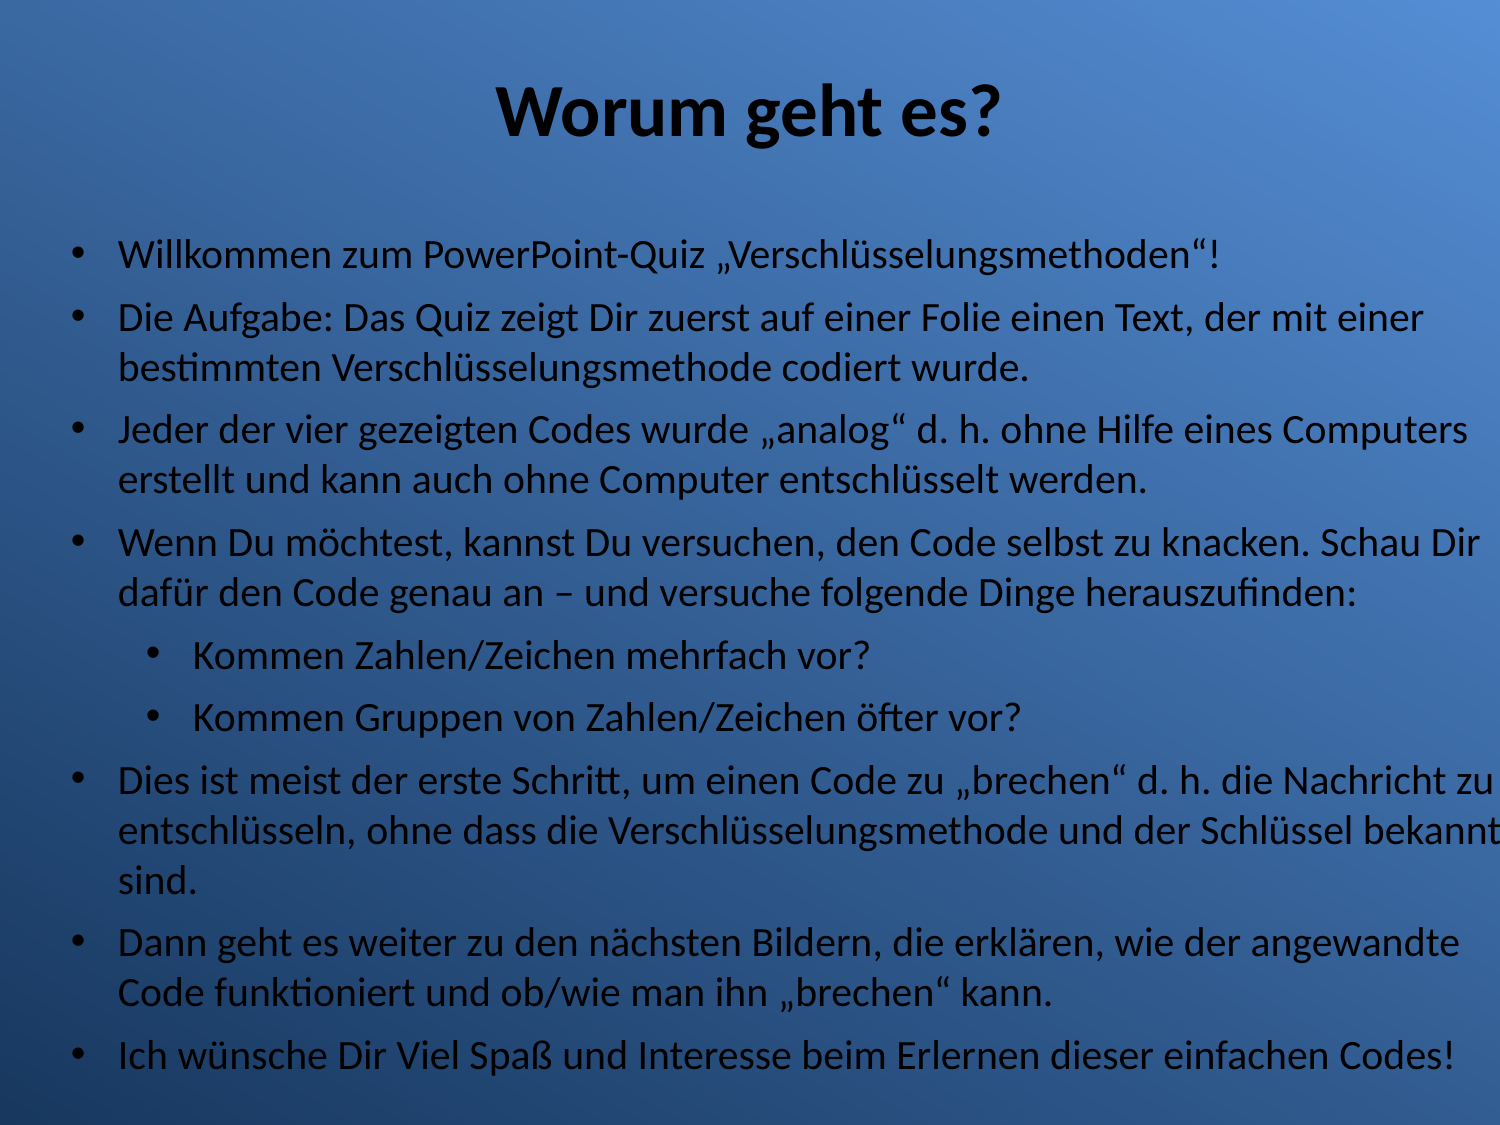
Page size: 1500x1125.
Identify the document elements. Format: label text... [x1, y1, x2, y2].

text_box Willkommen zum PowerPoint-Quiz „Verschlüsselungsmethoden“! Die Aufgabe: Das Quiz zeigt Dir zuerst auf einer Folie einen Text, der mit einer bestimmten Verschlüsselungsmethode codiert wurde. Jeder der vier gezeigten Codes wurde „analog“ d. h. ohne Hilfe eines Computers erstellt und kann auch ohne Computer entschlüsselt werden. Wenn Du möchtest, kannst Du versuchen, den Code selbst zu knacken. Schau Dir dafür den Code genau an – und versuche folgende Dinge herauszufinden: Kommen Zahlen/Zeichen mehrfach vor? Kommen Gruppen von Zahlen/Zeichen öfter vor? Dies ist meist der erste Schritt, um einen Code zu „brechen“ d. h. die Nachricht zu entschlüsseln, ohne dass die Verschlüsselungsmethode und der Schlüssel bekannt sind. Dann geht es weiter zu den nächsten Bildern, die erklären, wie der angewandte Code funktioniert und ob/wie man ihn „brechen“ kann. Ich wünsche Dir Viel Spaß und Interesse beim Erlernen dieser einfachen Codes! [56, 219, 1500, 1125]
text_box Worum geht es? [481, 54, 1019, 160]
